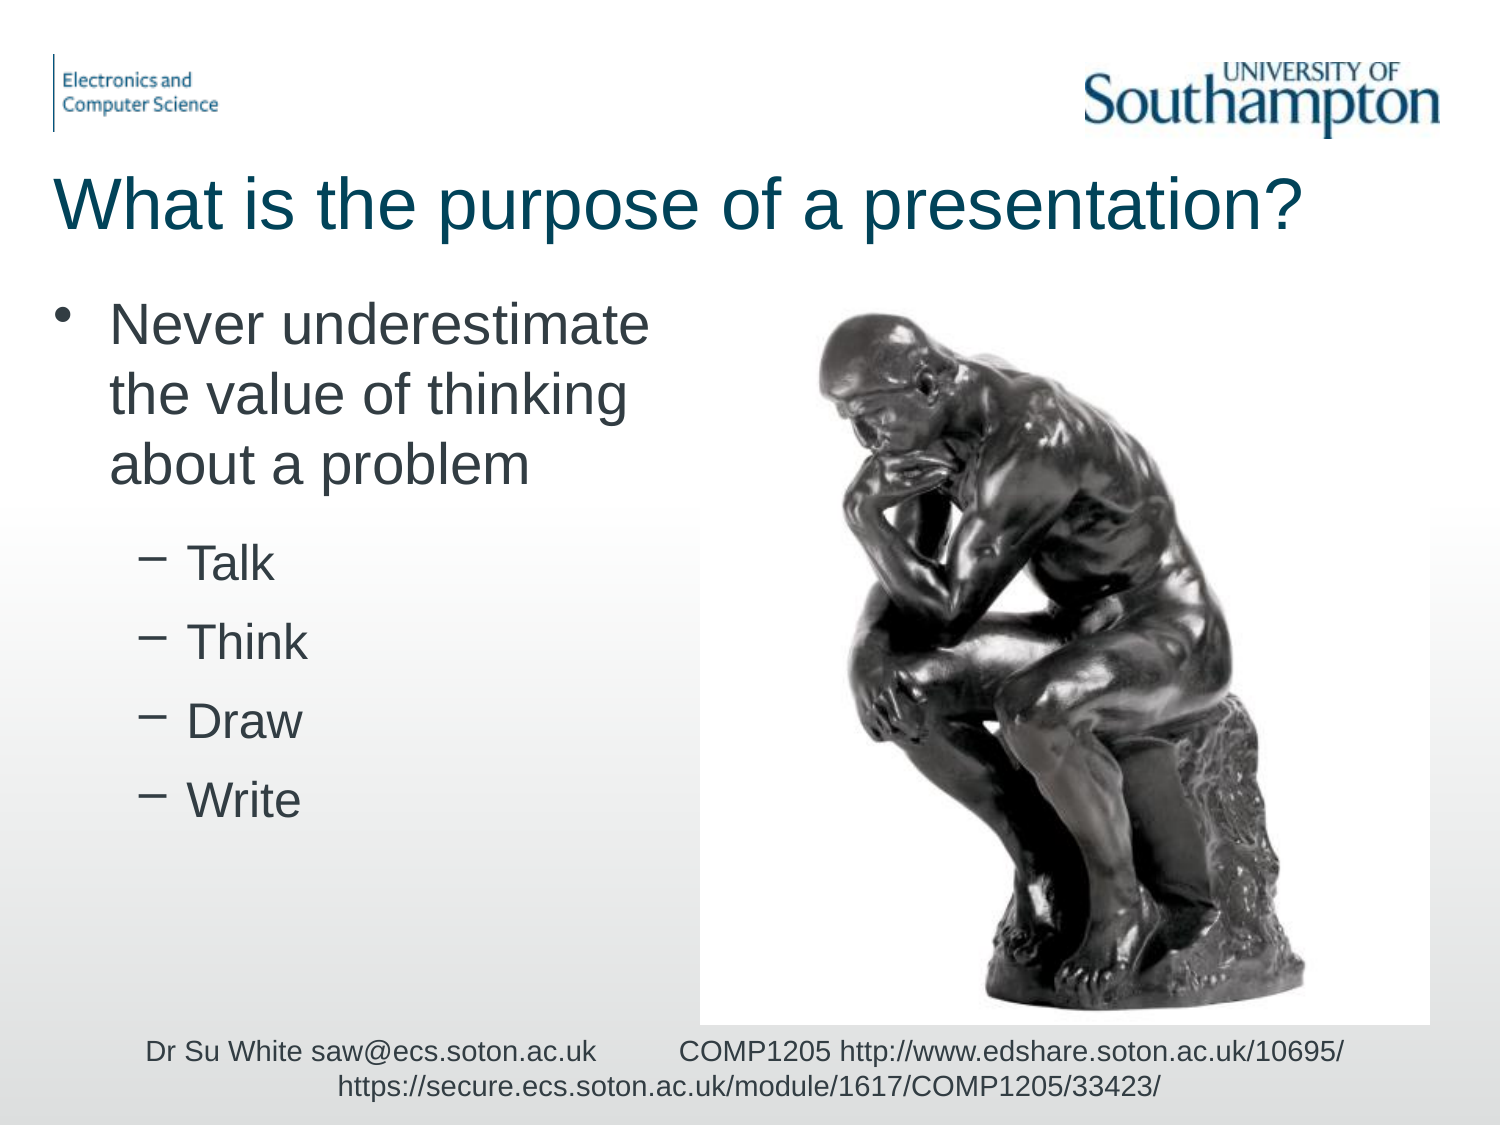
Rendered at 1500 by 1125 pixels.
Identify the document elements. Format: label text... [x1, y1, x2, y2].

list Never underestimate the value of thinking about a problem Talk Think Draw Write [53, 278, 738, 954]
footer Dr Su White saw@ecs.soton.ac.uk COMP1205 http://www.edshare.soton.ac.uk/10695/ https://secure.ecs.soton.ac.uk/module/1617/COMP1205/33423/ [0, 1025, 1500, 1100]
picture [1085, 62, 1440, 139]
title What is the purpose of a presentation? [53, 148, 1447, 256]
picture [700, 295, 1430, 1026]
